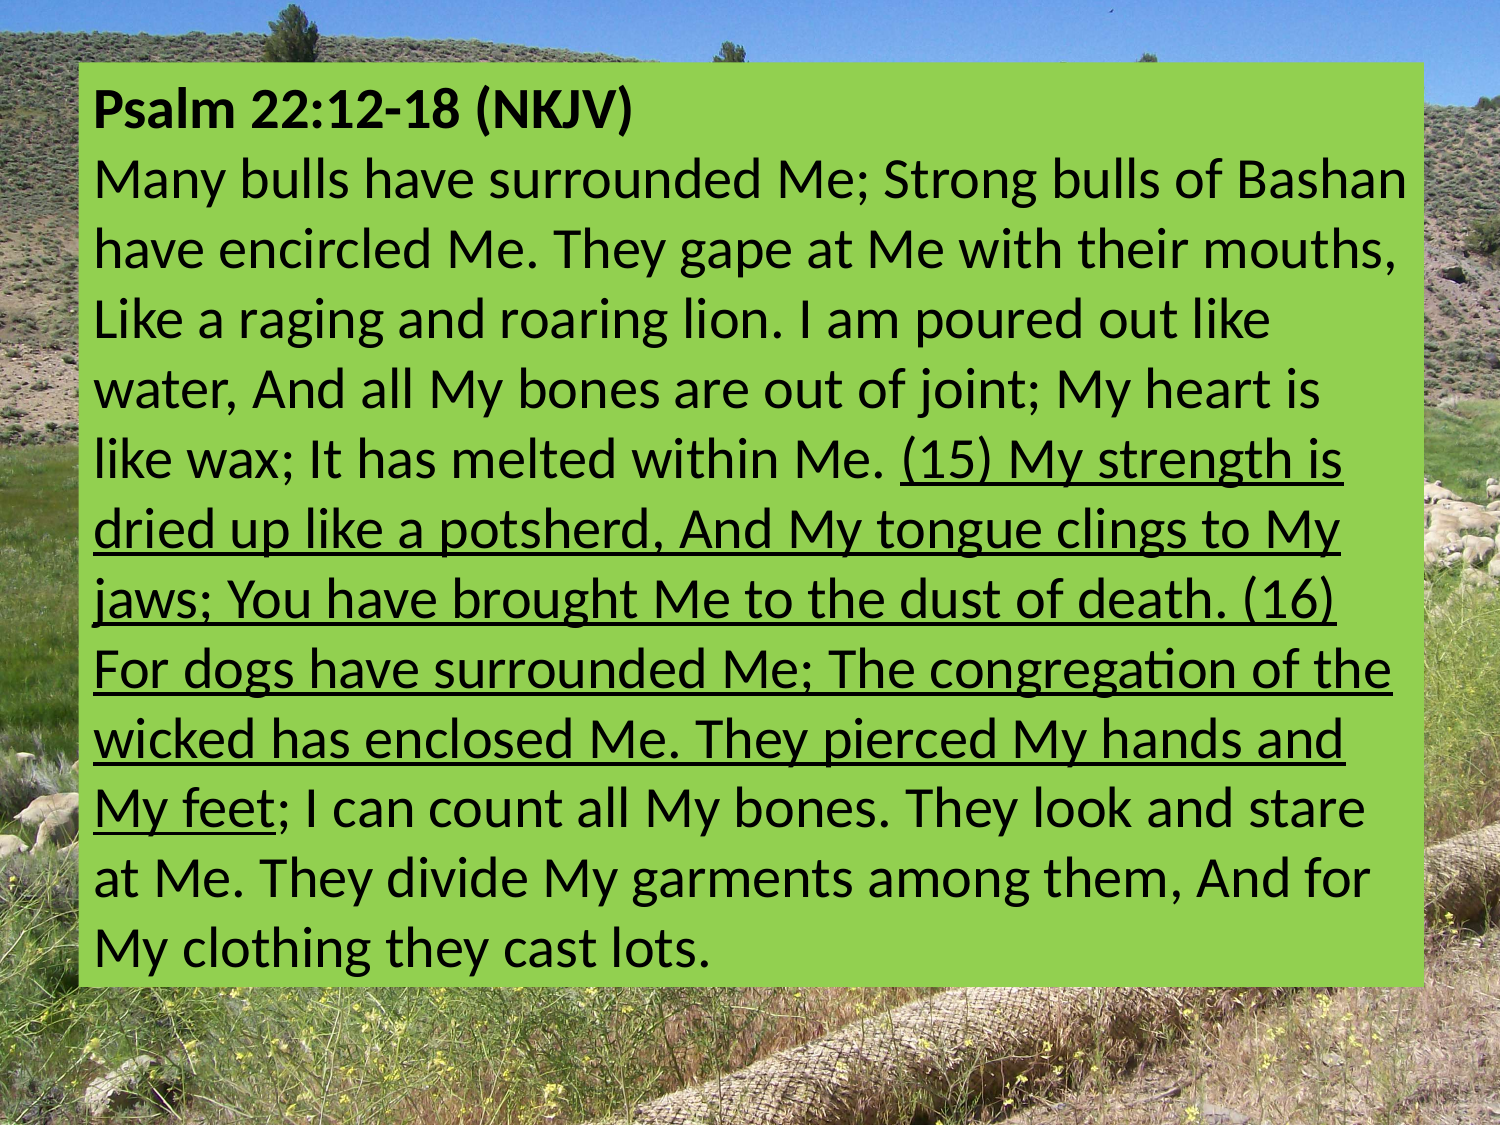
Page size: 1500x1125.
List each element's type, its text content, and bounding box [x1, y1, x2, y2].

text_box Psalm 22:12-18 (NKJV) Many bulls have surrounded Me; Strong bulls of Bashan have encircled Me. They gape at Me with their mouths, Like a raging and roaring lion. I am poured out like water, And all My bones are out of joint; My heart is like wax; It has melted within Me. (15) My strength is dried up like a potsherd, And My tongue clings to My jaws; You have brought Me to the dust of death. (16) For dogs have surrounded Me; The congregation of the wicked has enclosed Me. They pierced My hands and My feet; I can count all My bones. They look and stare at Me. They divide My garments among them, And for My clothing they cast lots. [78, 62, 1424, 987]
picture [0, 0, 1500, 1125]
